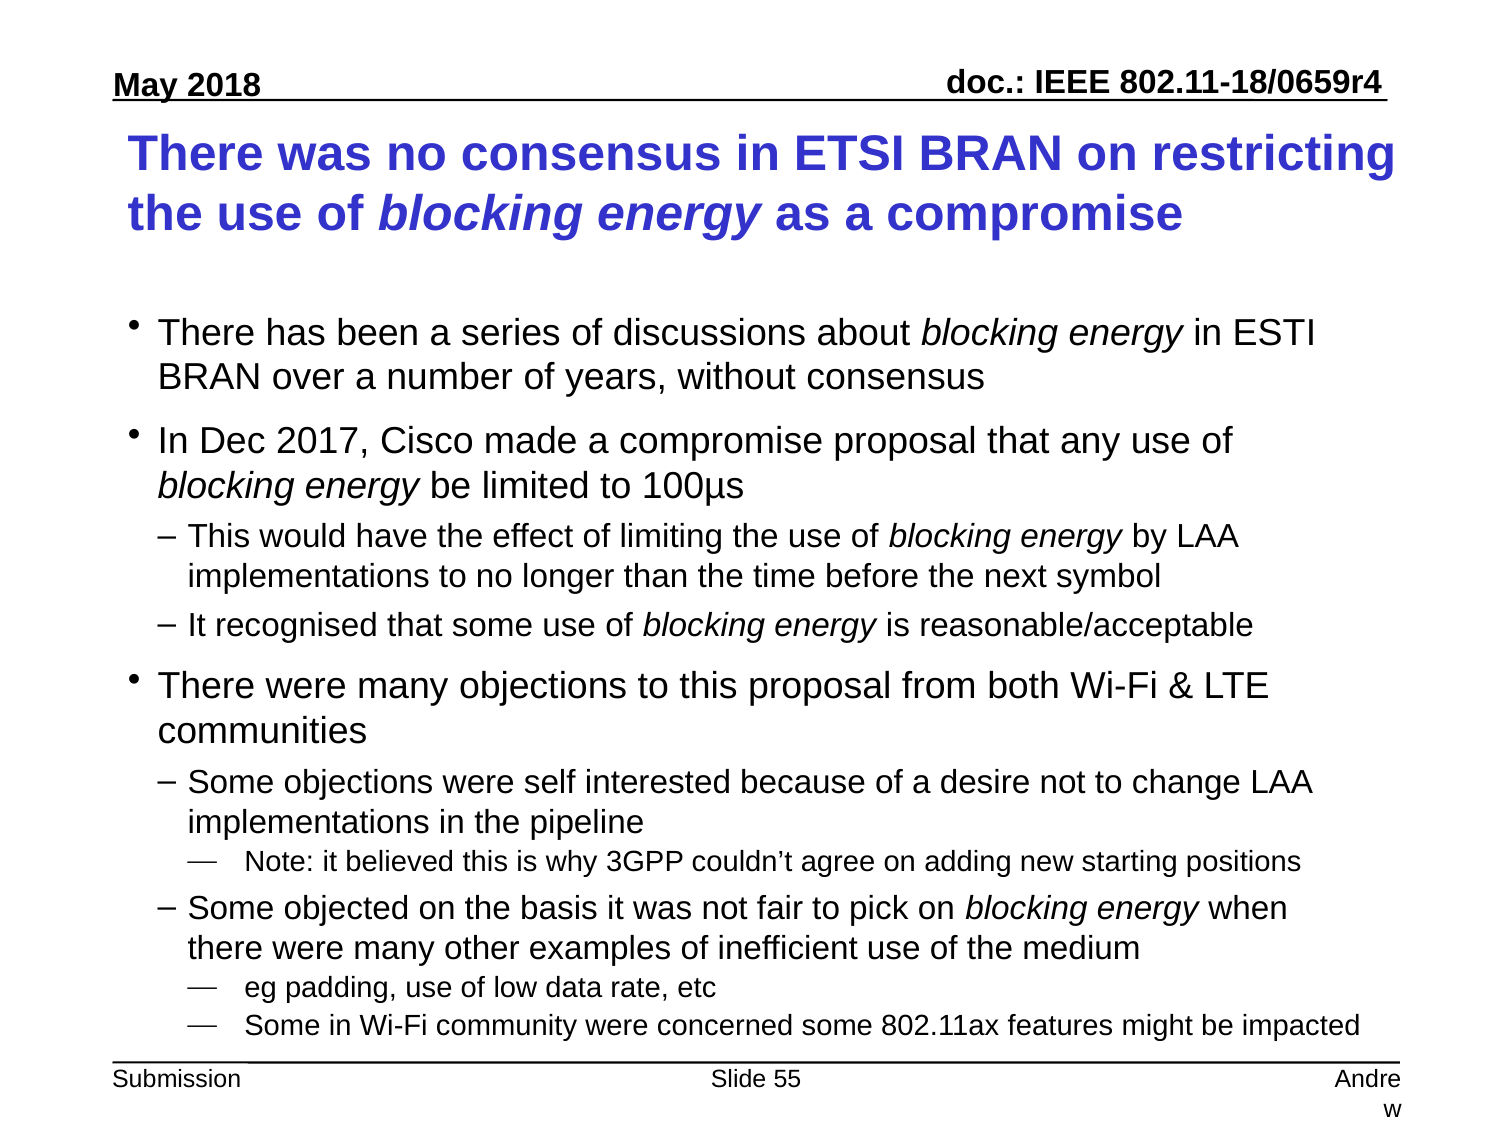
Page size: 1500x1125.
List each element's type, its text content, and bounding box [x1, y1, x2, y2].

slide_number Slide 55 [709, 1061, 803, 1093]
title There was no consensus in ETSI BRAN on restricting the use of blocking energy as a compromise [112, 112, 1413, 288]
footer Andrew Myles, Cisco [1320, 1061, 1402, 1093]
list There has been a series of discussions about blocking energy in ESTI BRAN over a number of years, without consensus In Dec 2017, Cisco made a compromise proposal that any use of blocking energy be limited to 100µs This would have the effect of limiting the use of blocking energy by LAA implementations to no longer than the time before the next symbol It recognised that some use of blocking energy is reasonable/acceptable There were many objections to this proposal from both Wi-Fi & LTE communities Some objections were self interested because of a desire not to change LAA implementations in the pipeline Note: it believed this is why 3GPP couldn’t agree on adding new starting positions Some objected on the basis it was not fair to pick on blocking energy when there were many other examples of inefficient use of the medium eg padding, use of low data rate, etc Some in Wi-Fi community were concerned some 802.11ax features might be impacted [112, 299, 1388, 975]
